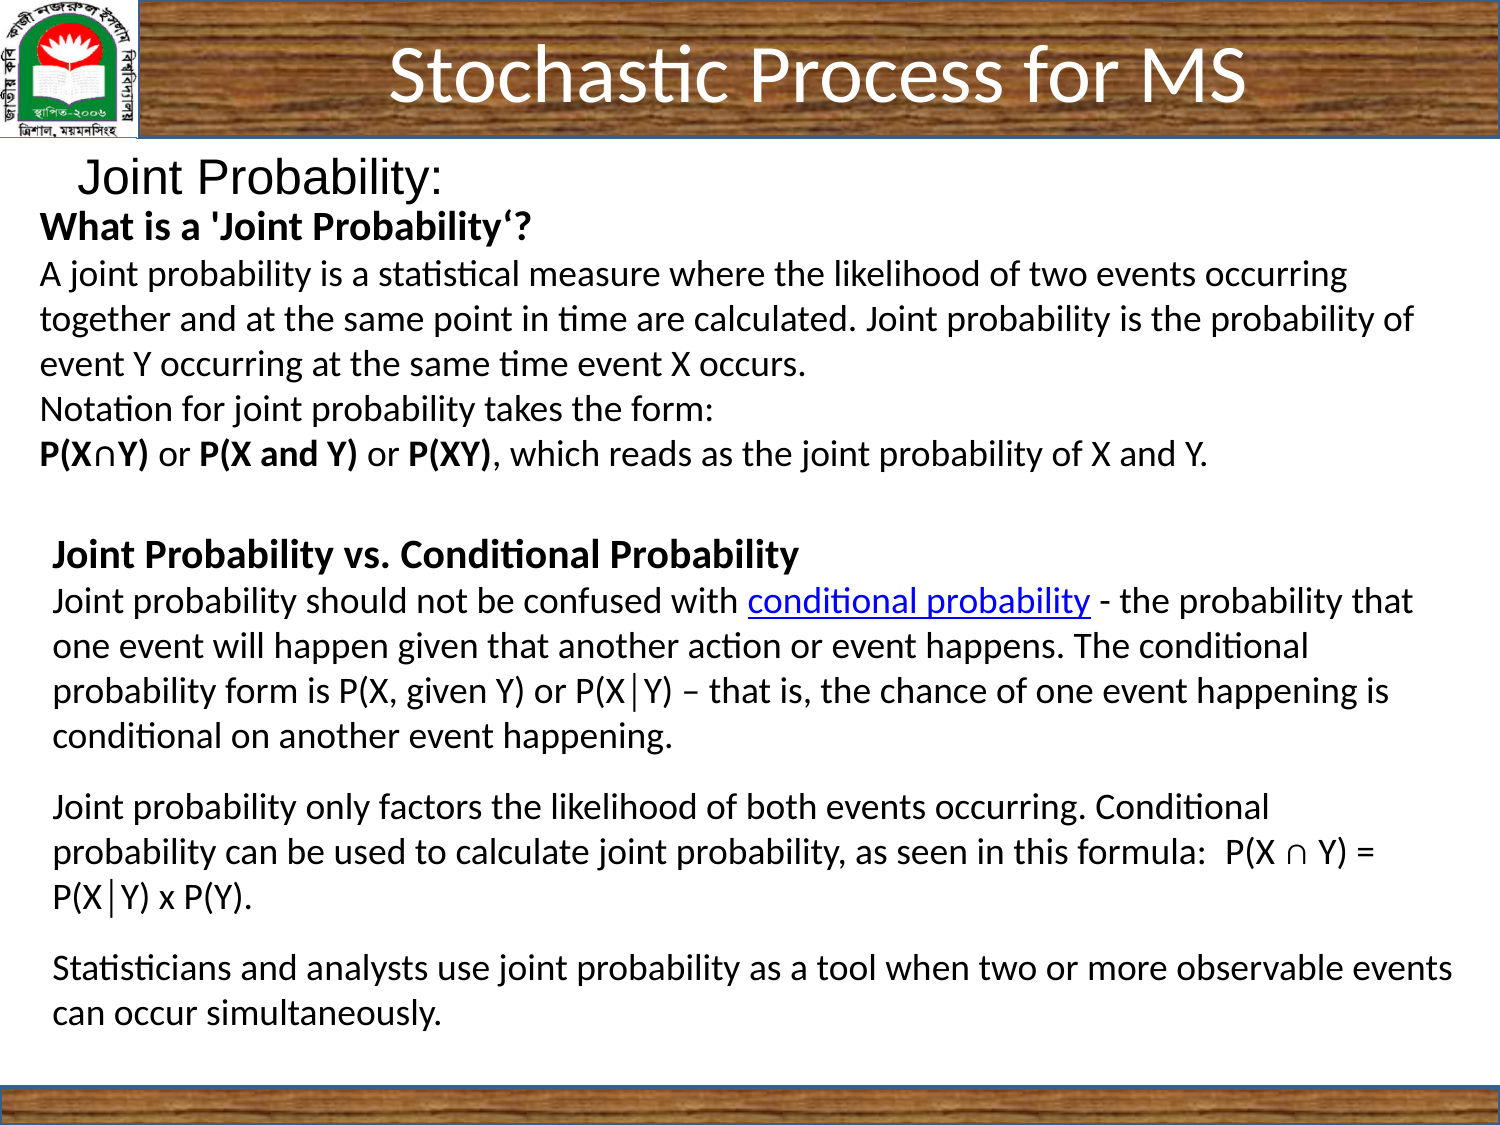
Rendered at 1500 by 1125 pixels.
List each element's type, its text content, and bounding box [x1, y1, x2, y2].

text_box Statisticians and analysts use joint probability as a tool when two or more observable events can occur simultaneously. [37, 935, 1475, 1041]
text_box Joint probability only factors the likelihood of both events occurring. Conditional probability can be used to calculate joint probability, as seen in this formula: P(X ∩ Y) = P(X│Y) x P(Y). [37, 774, 1425, 925]
text_box Joint Probability: [62, 146, 850, 191]
text_box Joint Probability vs. Conditional Probability Joint probability should not be confused with conditional probability - the probability that one event will happen given that another action or event happens. The conditional probability form is P(X, given Y) or P(X│Y) – that is, the chance of one event happening is conditional on another event happening. [37, 519, 1450, 764]
text_box [0, 1085, 1500, 1125]
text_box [0, 0, 1500, 138]
text_box What is a 'Joint Probability‘? A joint probability is a statistical measure where the likelihood of two events occurring together and at the same point in time are calculated. Joint probability is the probability of event Y occurring at the same time event X occurs. Notation for joint probability takes the form: P(X∩Y) or P(X and Y) or P(XY), which reads as the joint probability of X and Y. [24, 191, 1463, 482]
